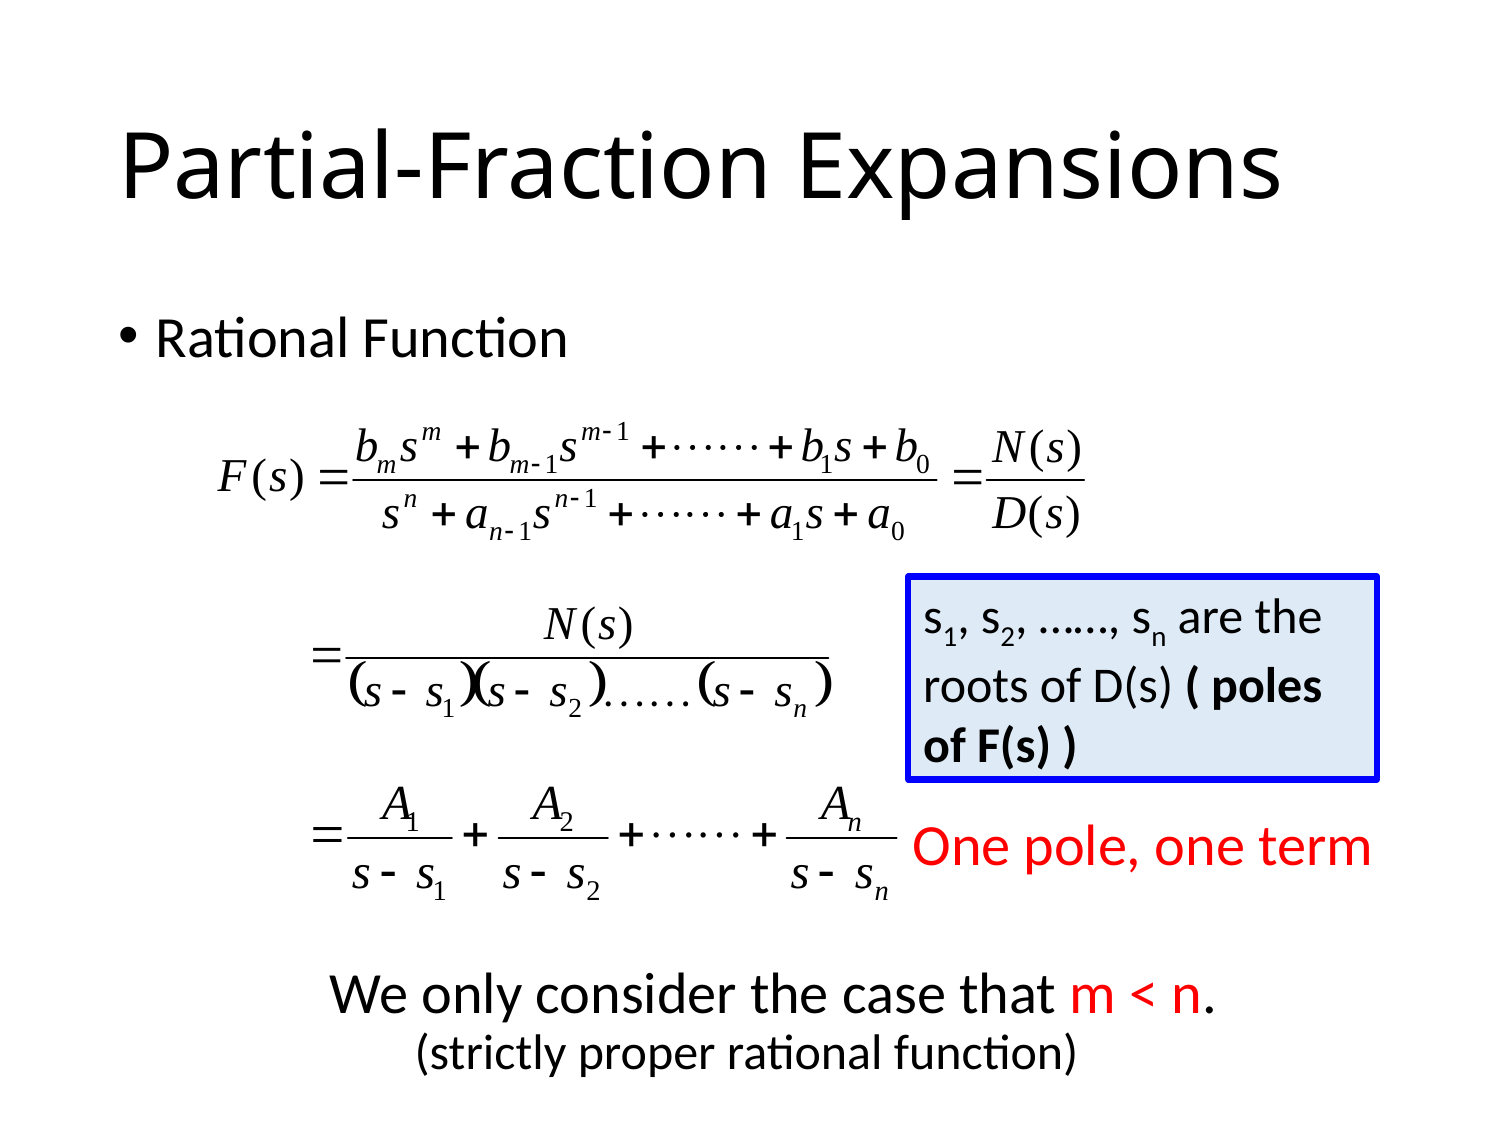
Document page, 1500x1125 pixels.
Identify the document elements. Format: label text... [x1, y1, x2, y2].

text_box (strictly proper rational function) [209, 1011, 1285, 1087]
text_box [301, 772, 909, 912]
list Rational Function [103, 299, 1397, 1014]
text_box s1, s2, ……, sn are the roots of D(s) ( poles of F(s) ) [908, 576, 1377, 780]
title Partial-Fraction Expansions [103, 59, 1397, 278]
text_box One pole, one term [909, 799, 1411, 885]
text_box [301, 594, 839, 729]
text_box We only consider the case that m < n. [235, 948, 1311, 1033]
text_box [209, 409, 1096, 551]
